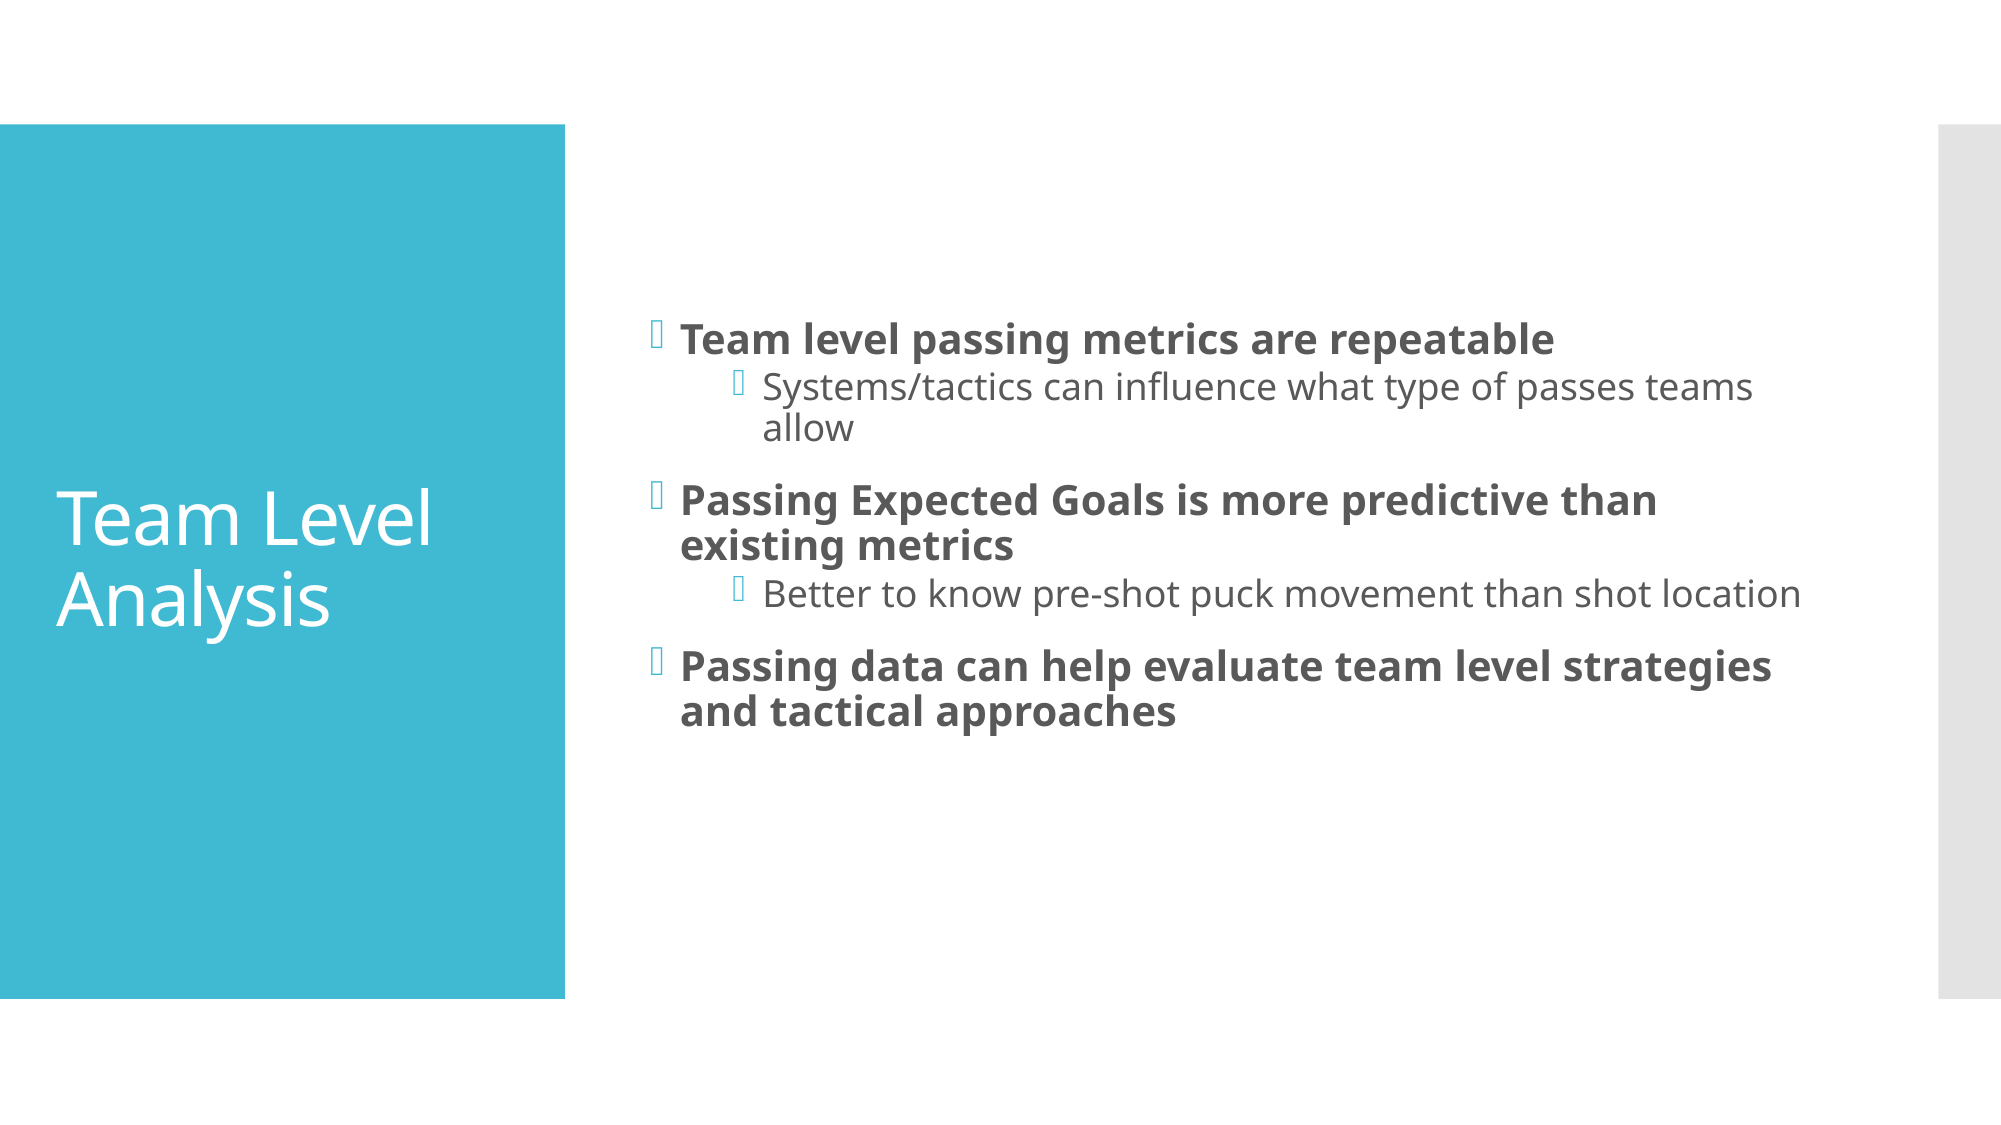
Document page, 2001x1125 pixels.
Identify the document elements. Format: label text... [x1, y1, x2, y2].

list Team level passing metrics are repeatable Systems/tactics can influence what type of passes teams allow Passing Expected Goals is more predictive than existing metrics Better to know pre-shot puck movement than shot location Passing data can help evaluate team level strategies and tactical approaches [634, 141, 1835, 982]
title Team Level Analysis [41, 184, 525, 940]
